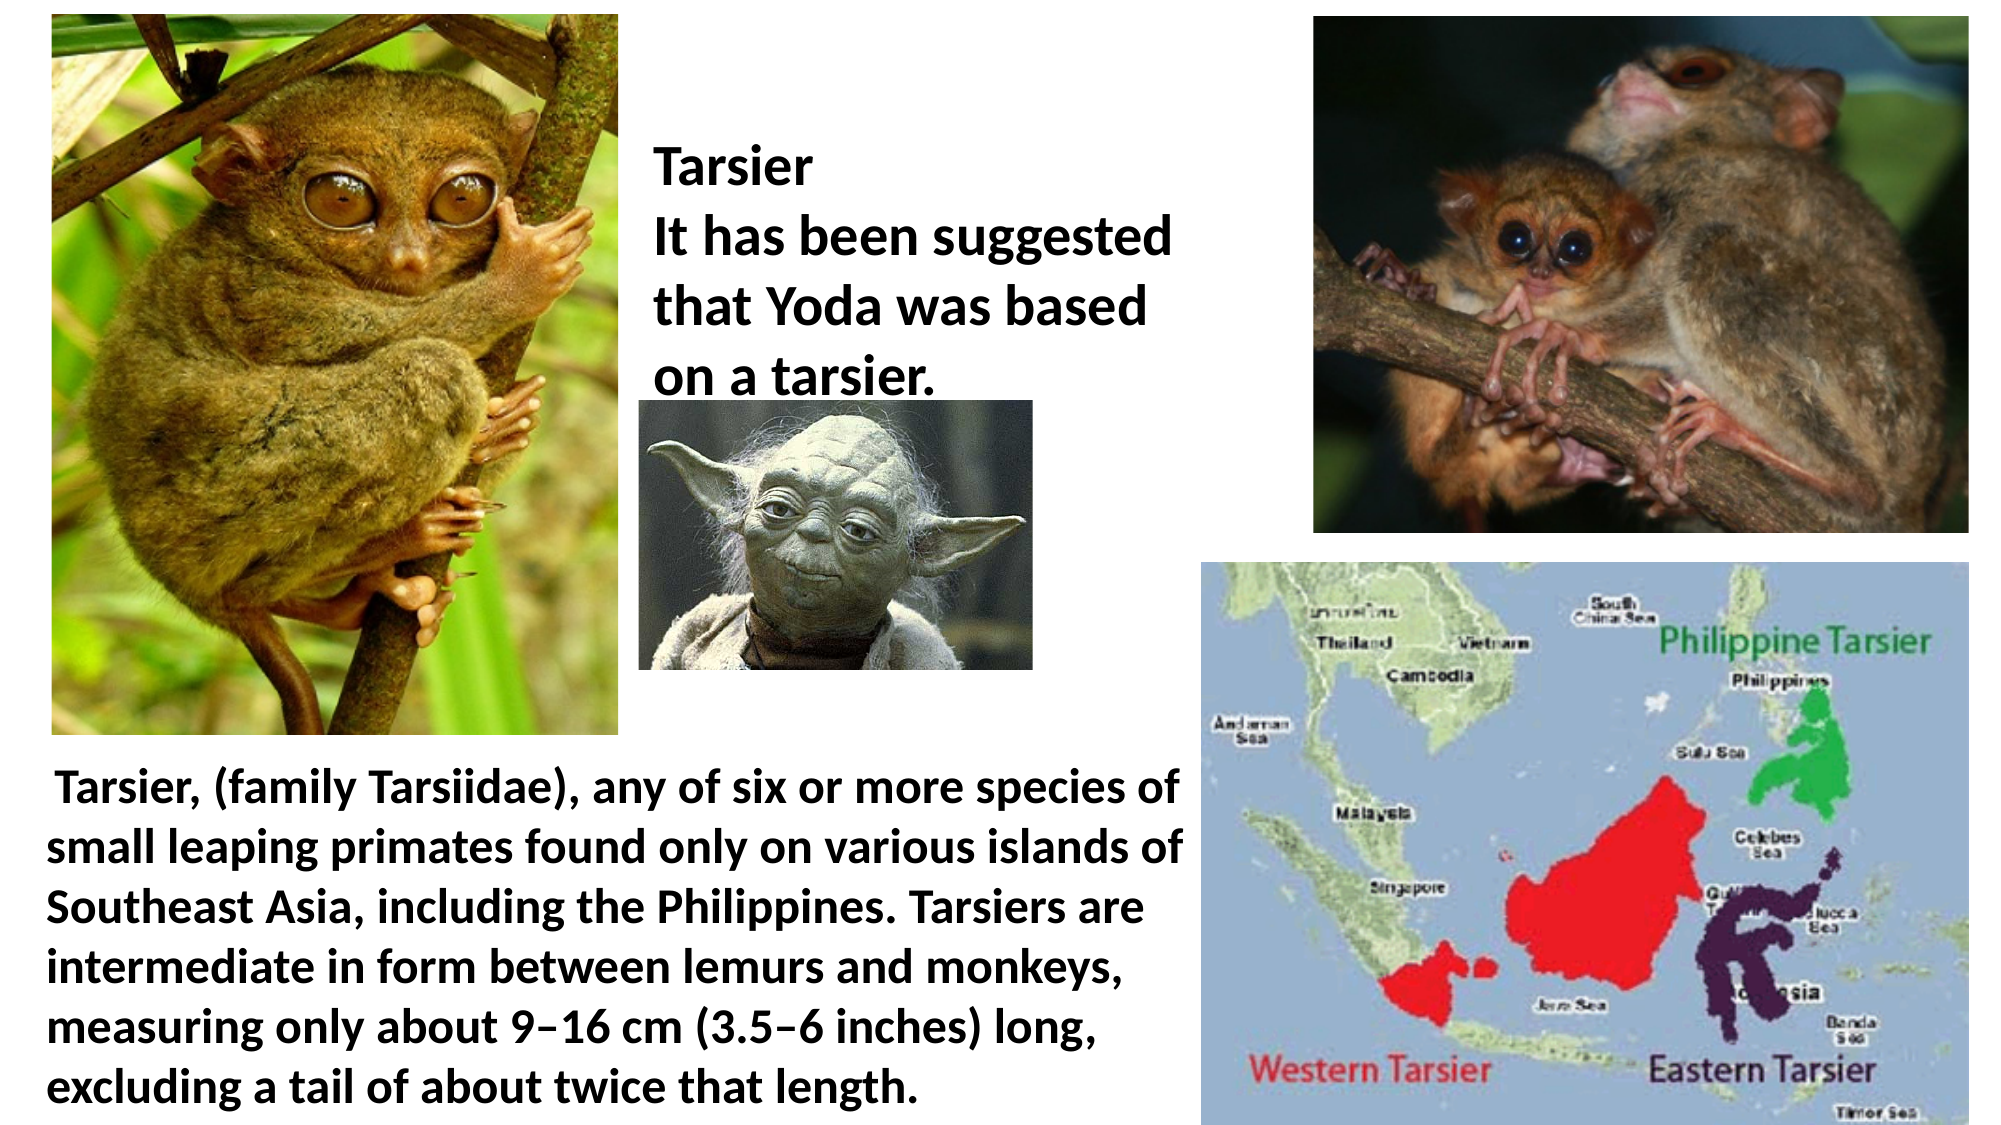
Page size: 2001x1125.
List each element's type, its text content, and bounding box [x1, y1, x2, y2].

text_box Tarsier It has been suggested that Yoda was based on a tarsier. [638, 119, 1202, 415]
picture [638, 400, 1033, 670]
picture [1313, 16, 1969, 533]
picture [1201, 562, 1969, 1125]
text_box Tarsier, (family Tarsiidae), any of six or more species of small leaping primates found only on various islands of Southeast Asia, including the Philippines. Tarsiers are intermediate in form between lemurs and monkeys, measuring only about 9–16 cm (3.5–6 inches) long, excluding a tail of about twice that length. [31, 746, 1201, 1121]
picture [51, 14, 619, 735]
